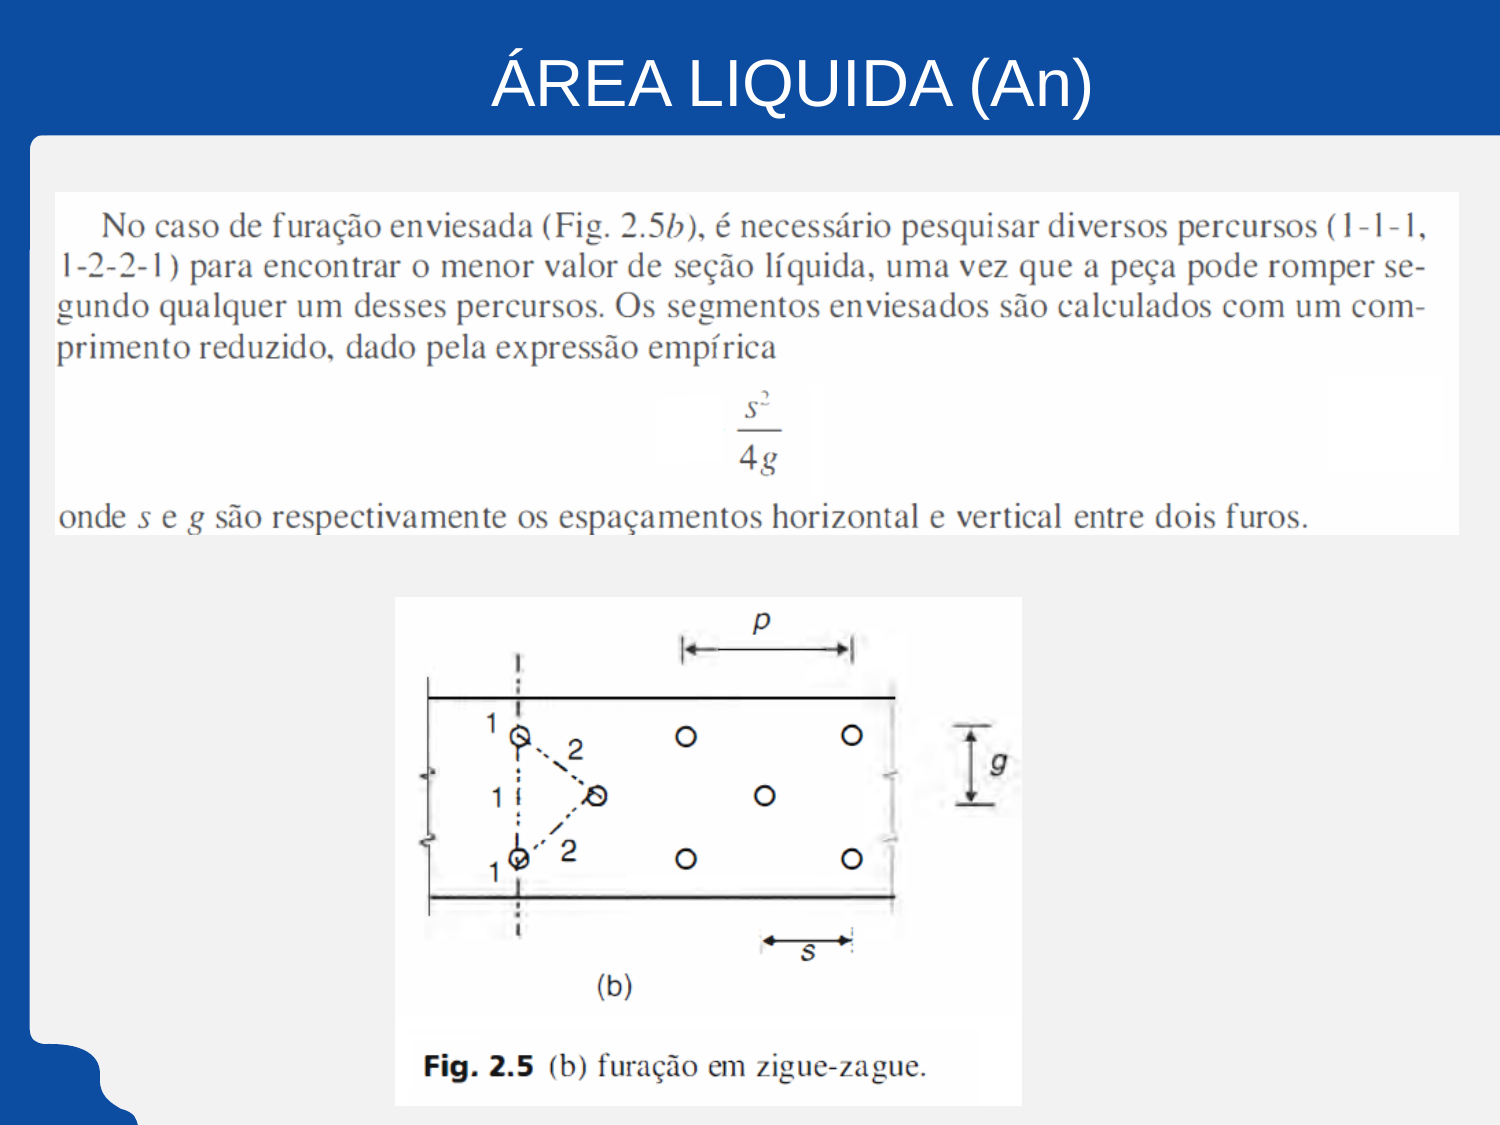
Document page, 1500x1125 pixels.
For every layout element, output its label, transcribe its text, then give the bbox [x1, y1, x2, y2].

picture [54, 192, 1460, 535]
picture [395, 597, 1022, 1107]
title ÁREA LIQUIDA (An) [53, 31, 1459, 129]
